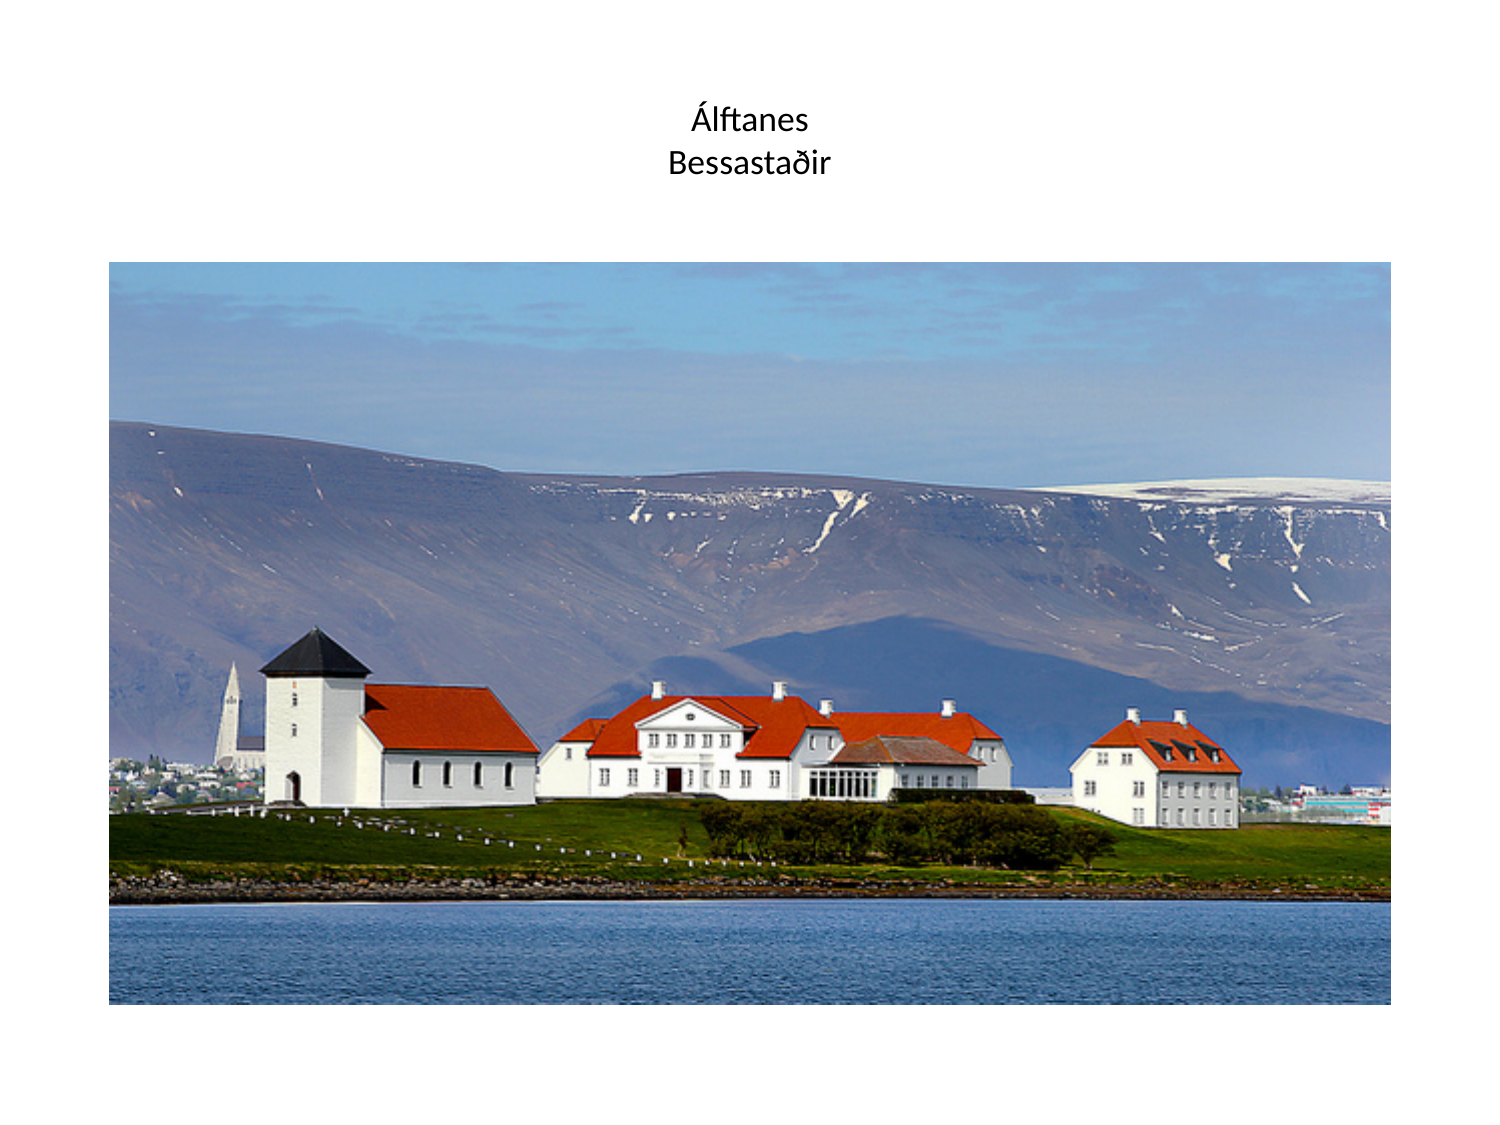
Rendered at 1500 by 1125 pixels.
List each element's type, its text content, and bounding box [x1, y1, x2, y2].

title Álftanes Bessastaðir [75, 45, 1425, 233]
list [109, 262, 1391, 1006]
